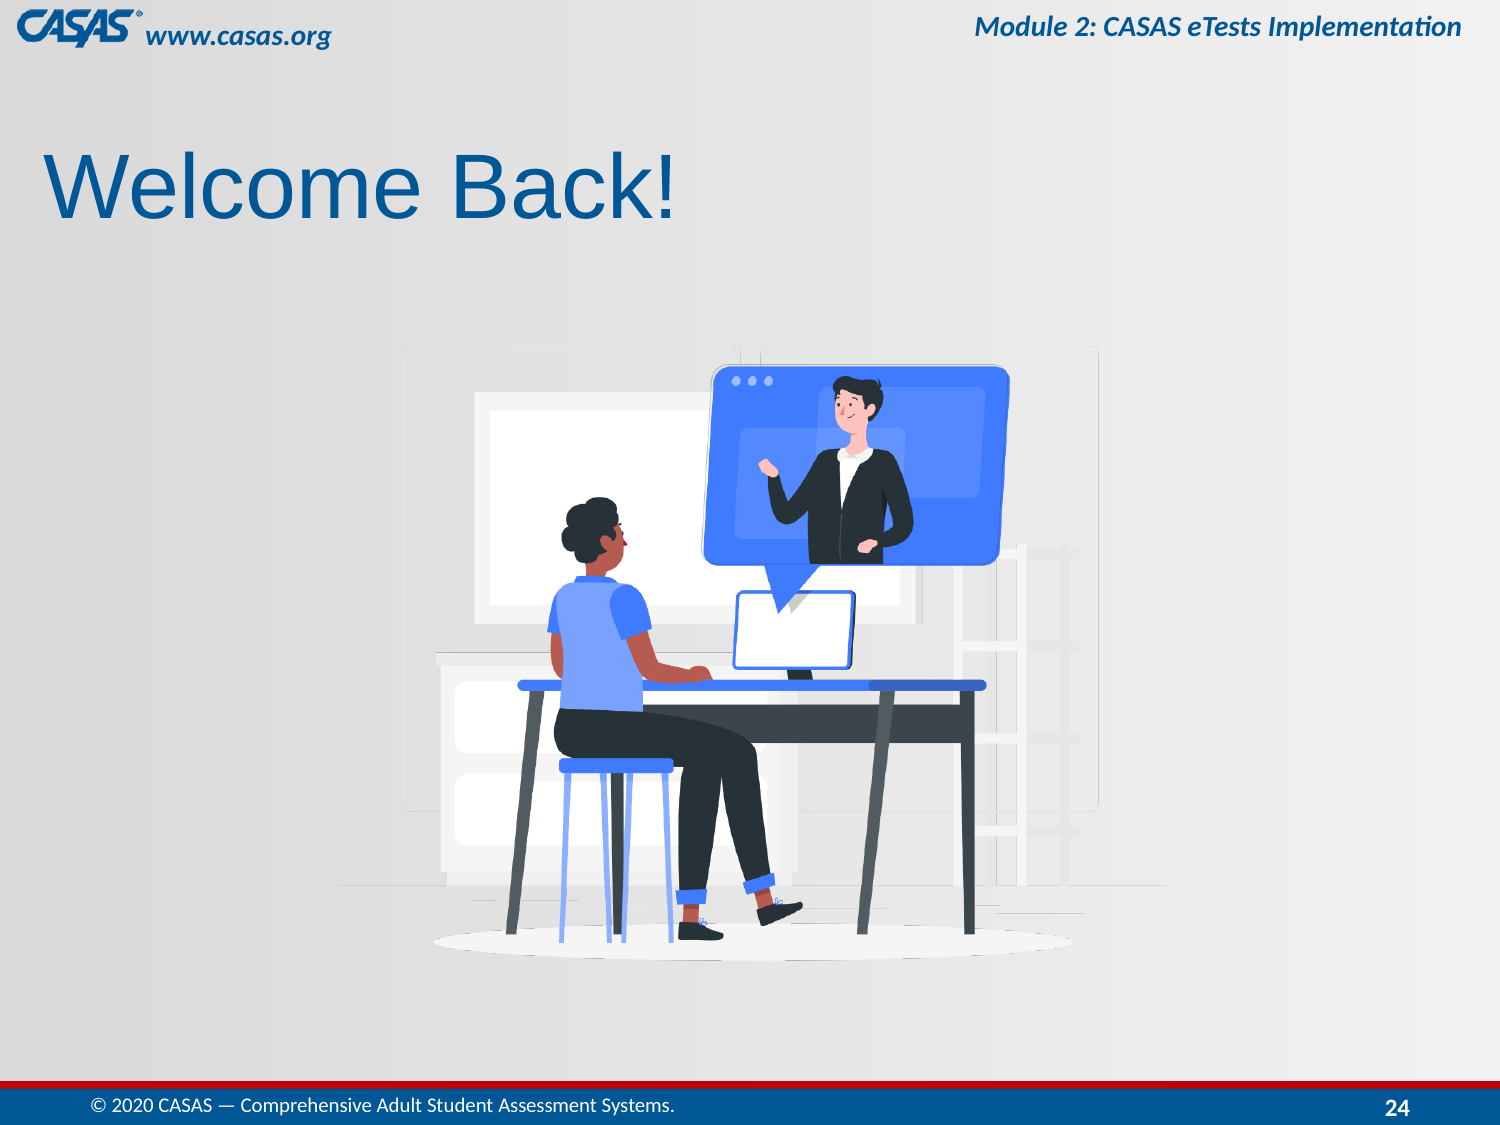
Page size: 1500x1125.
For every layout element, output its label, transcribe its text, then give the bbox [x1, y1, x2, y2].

slide_number © 2020 CASAS — Comprehensive Adult Student Assessment Systems. [75, 1087, 814, 1125]
picture [11, 3, 145, 52]
title Welcome Back! [28, 94, 1478, 270]
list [340, 254, 1166, 1080]
slide_number 24 [1299, 1087, 1425, 1125]
